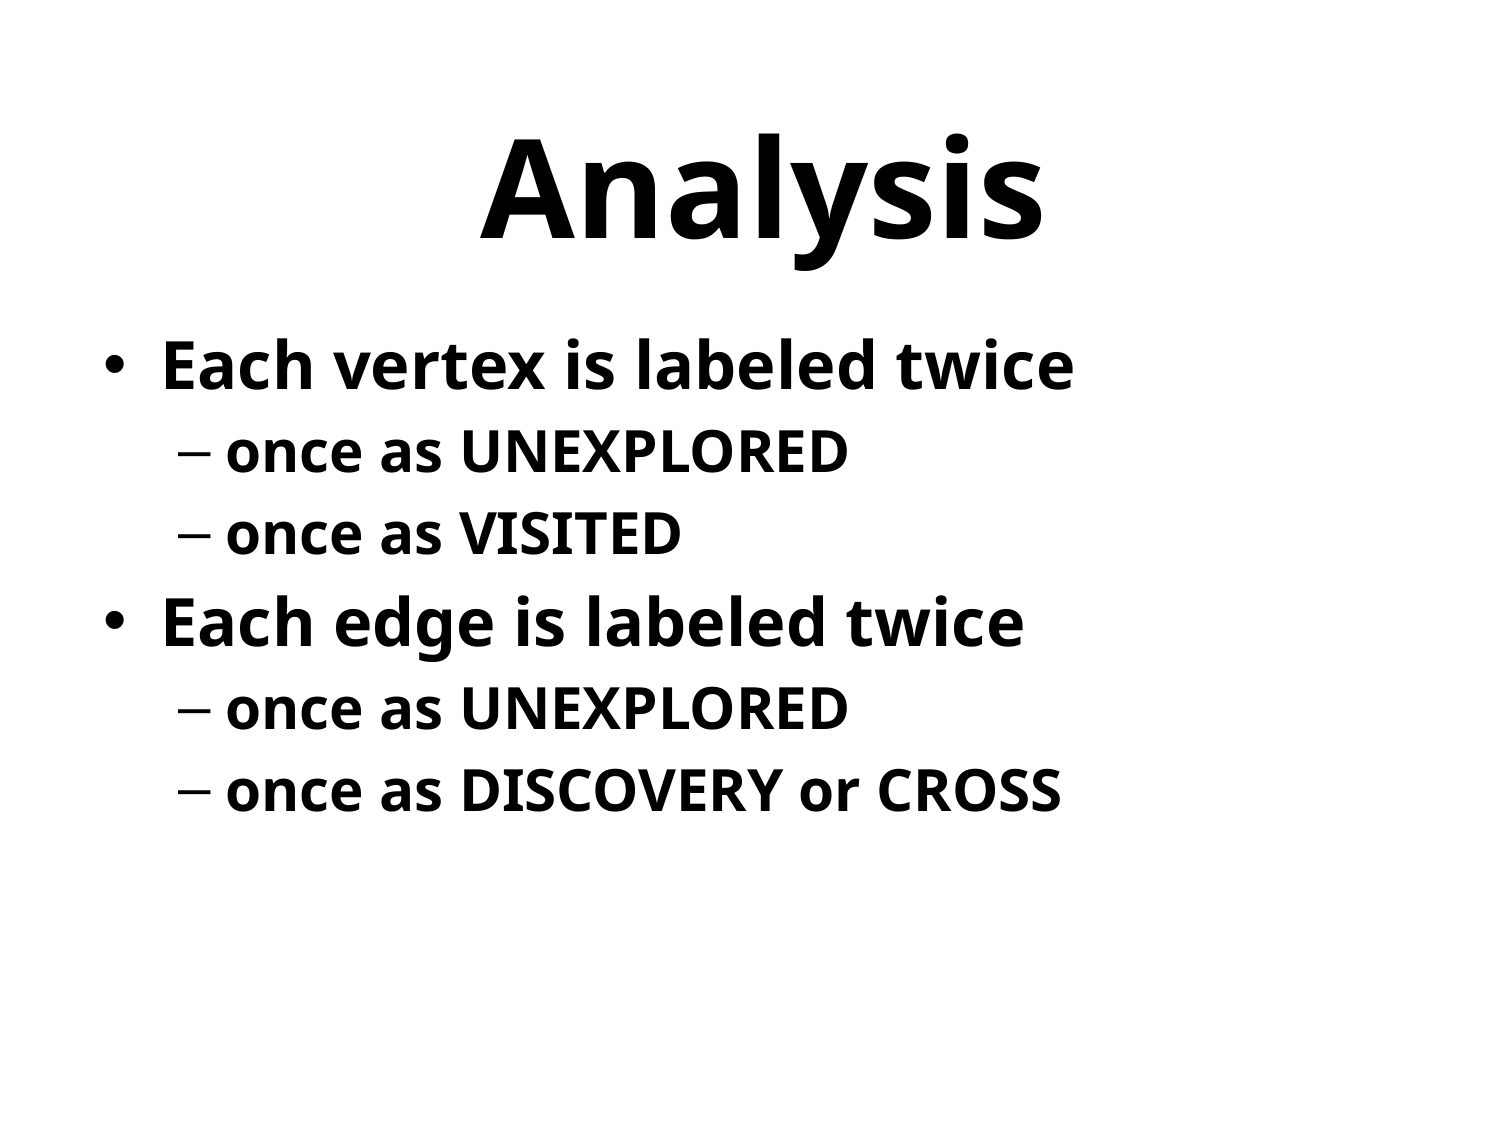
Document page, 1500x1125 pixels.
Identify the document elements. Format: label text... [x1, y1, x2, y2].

title Analysis [88, 89, 1439, 278]
list Each vertex is labeled twice once as UNEXPLORED once as VISITED Each edge is labeled twice once as UNEXPLORED once as DISCOVERY or CROSS [88, 315, 1439, 916]
